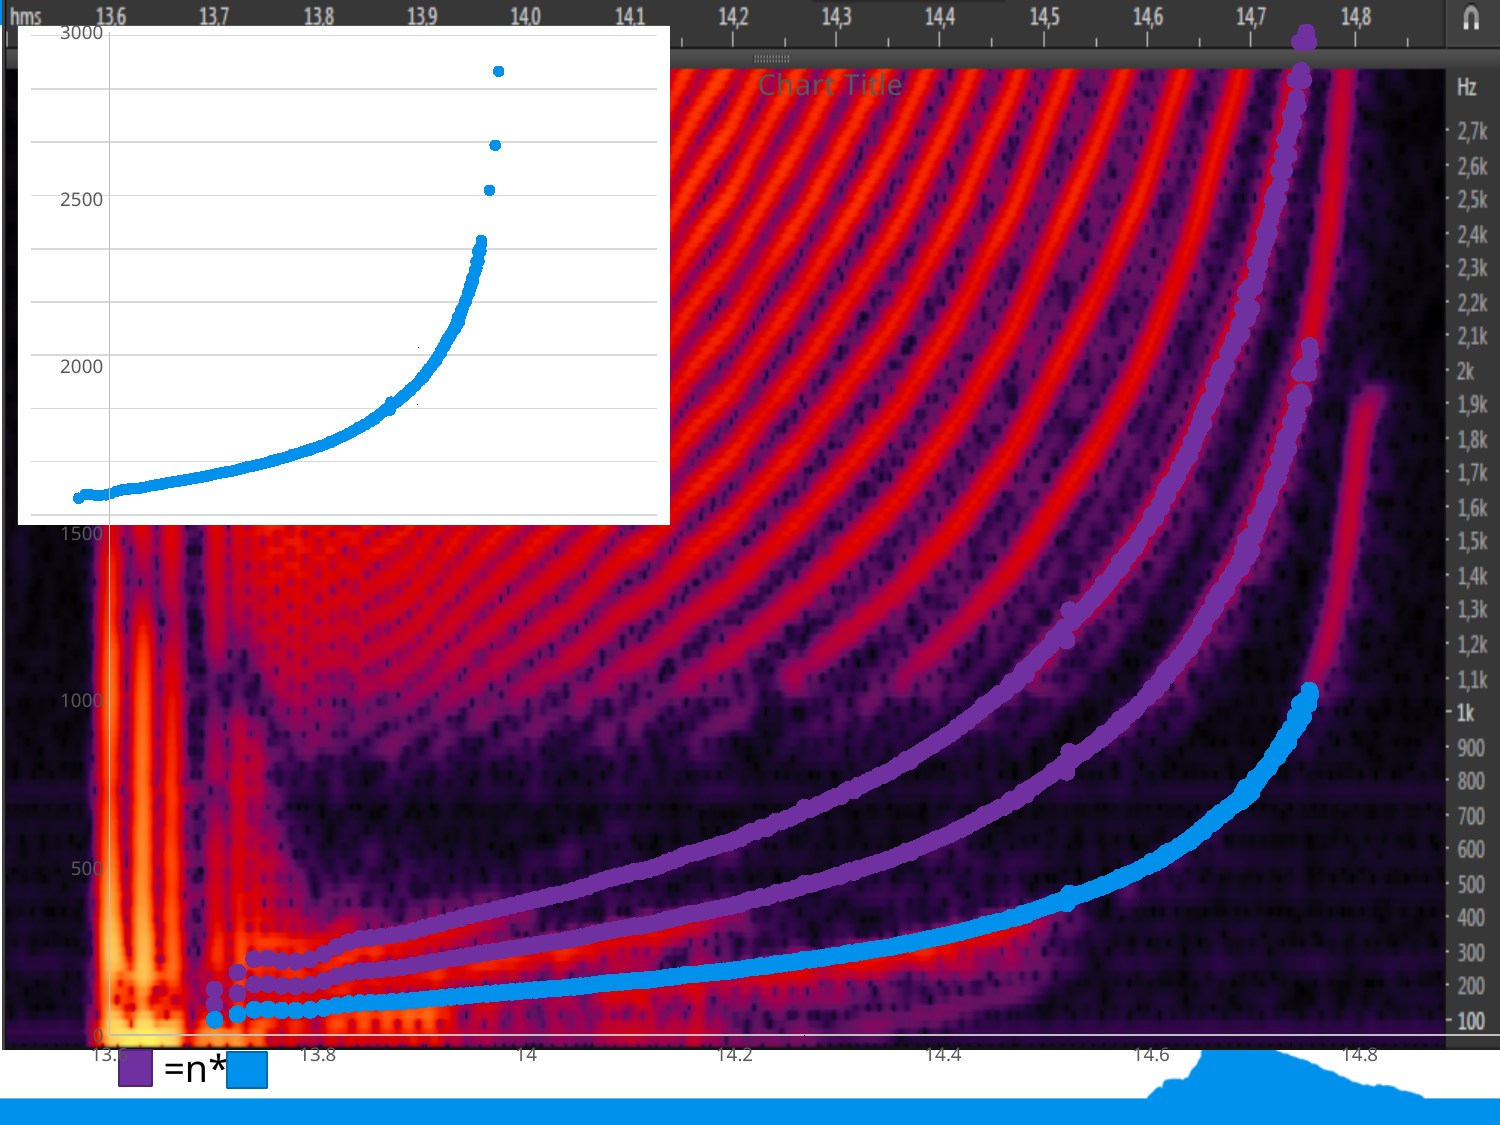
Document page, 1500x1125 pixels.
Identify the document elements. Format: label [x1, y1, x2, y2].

chart [17, 18, 1500, 1125]
picture [0, 0, 1500, 1125]
